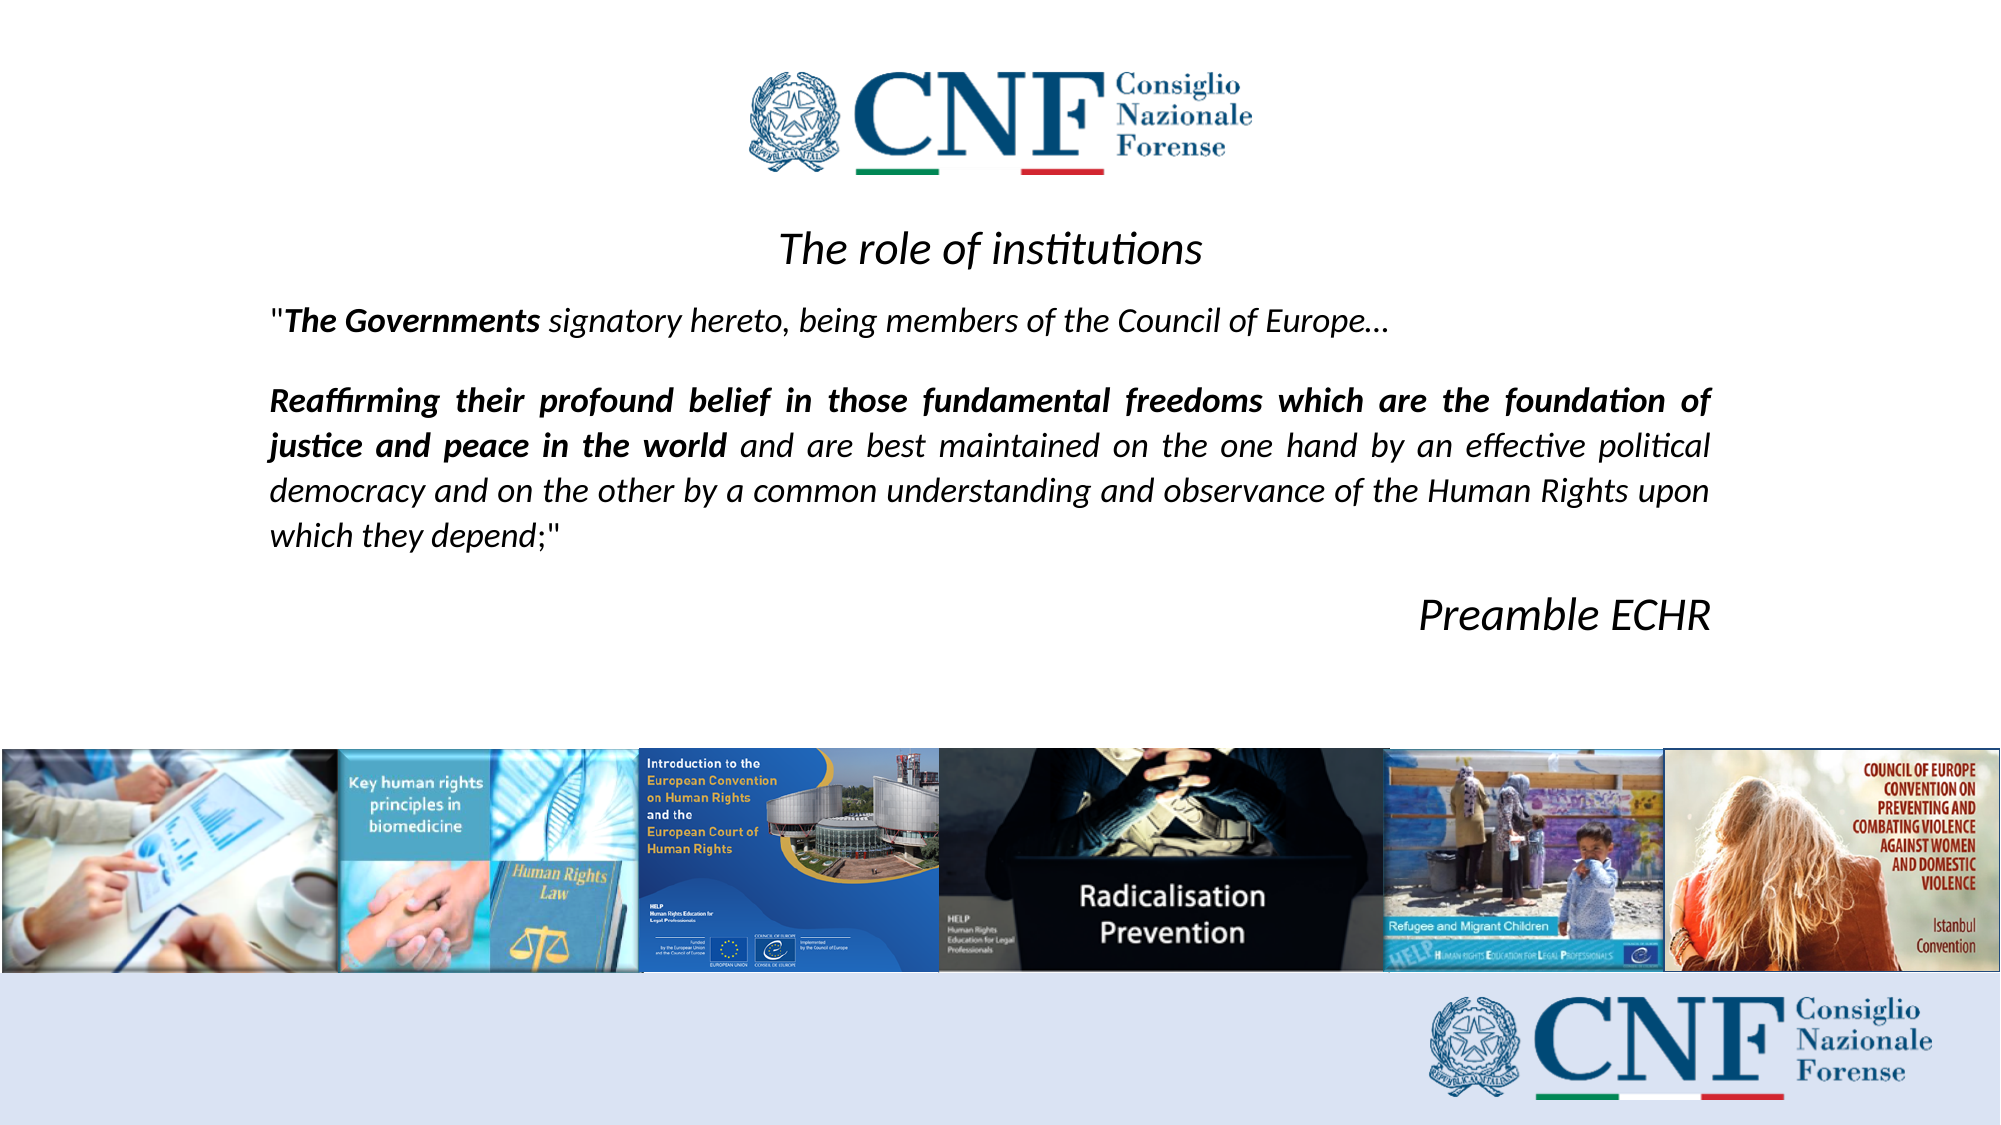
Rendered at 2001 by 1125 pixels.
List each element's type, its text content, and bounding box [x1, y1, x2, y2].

subtitle The role of institutions "The Governments signatory hereto, being members of the Council of Europe… Reaffirming their profound belief in those fundamental freedoms which are the foundation of justice and peace in the world and are best maintained on the one hand by an effective political democracy and on the other by a common understanding and observance of the Human Rights upon which they depend;" Preamble ECHR [254, 216, 1728, 650]
picture [746, 70, 1254, 175]
picture [0, 747, 2000, 1125]
